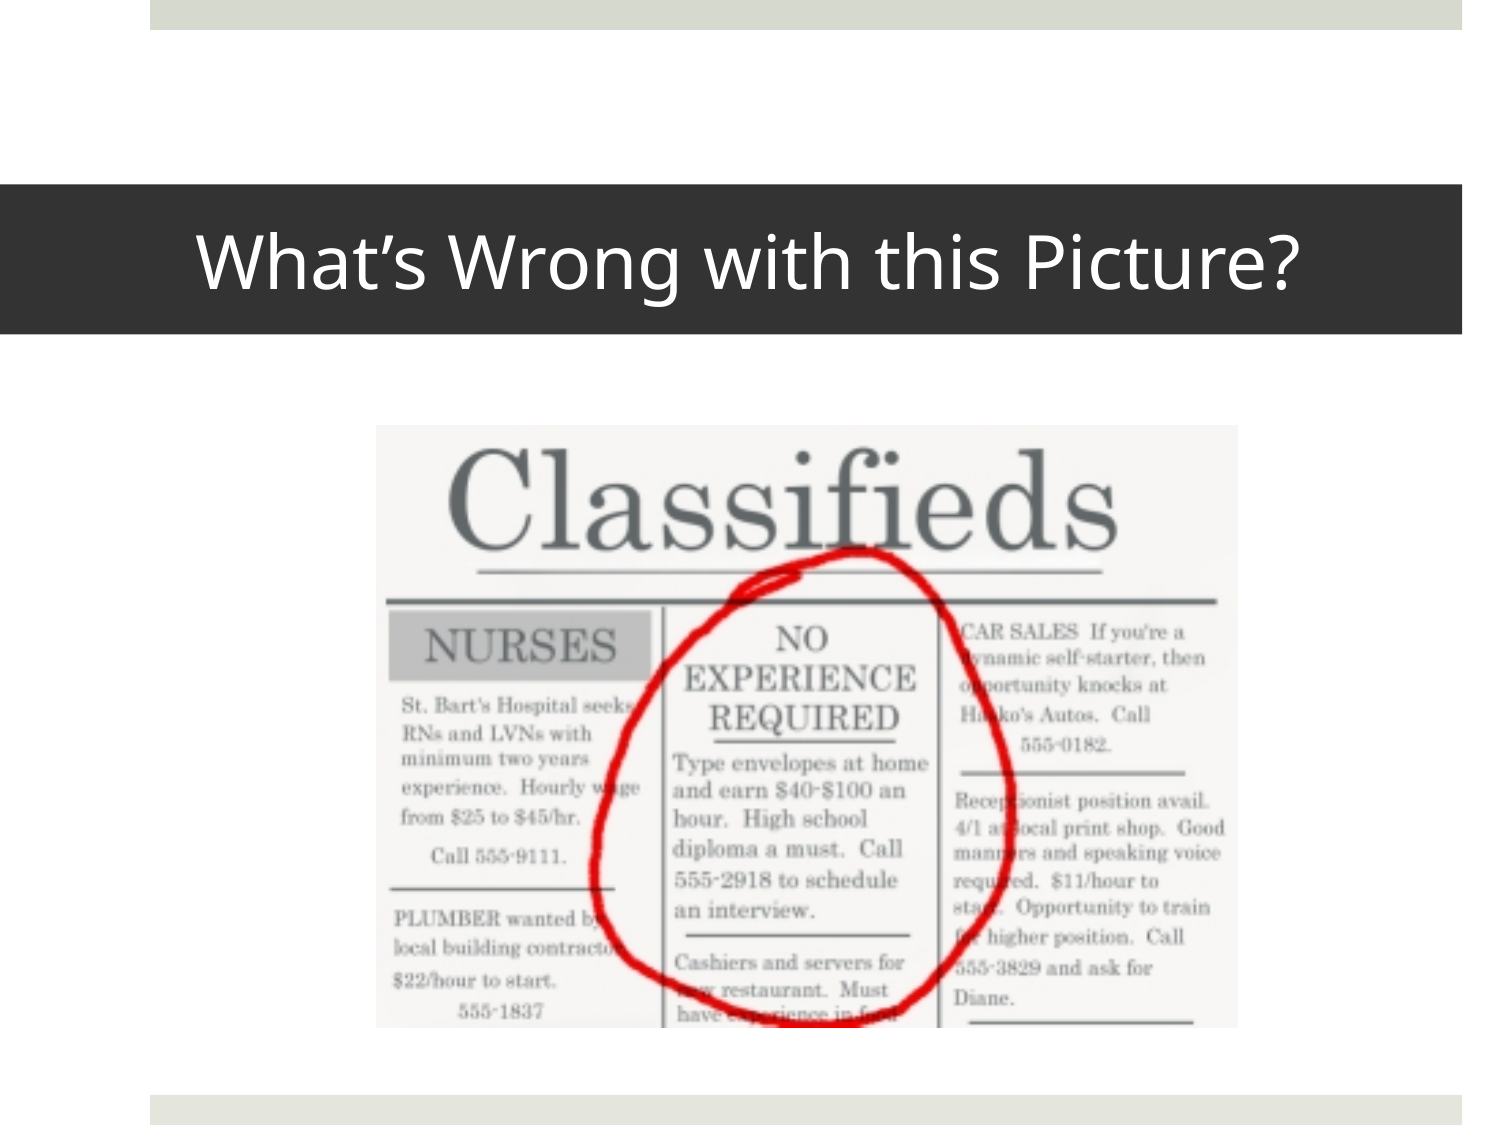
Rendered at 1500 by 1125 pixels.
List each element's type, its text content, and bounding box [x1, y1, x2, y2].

title What’s Wrong with this Picture? [0, 184, 1463, 335]
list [182, 425, 1432, 1029]
